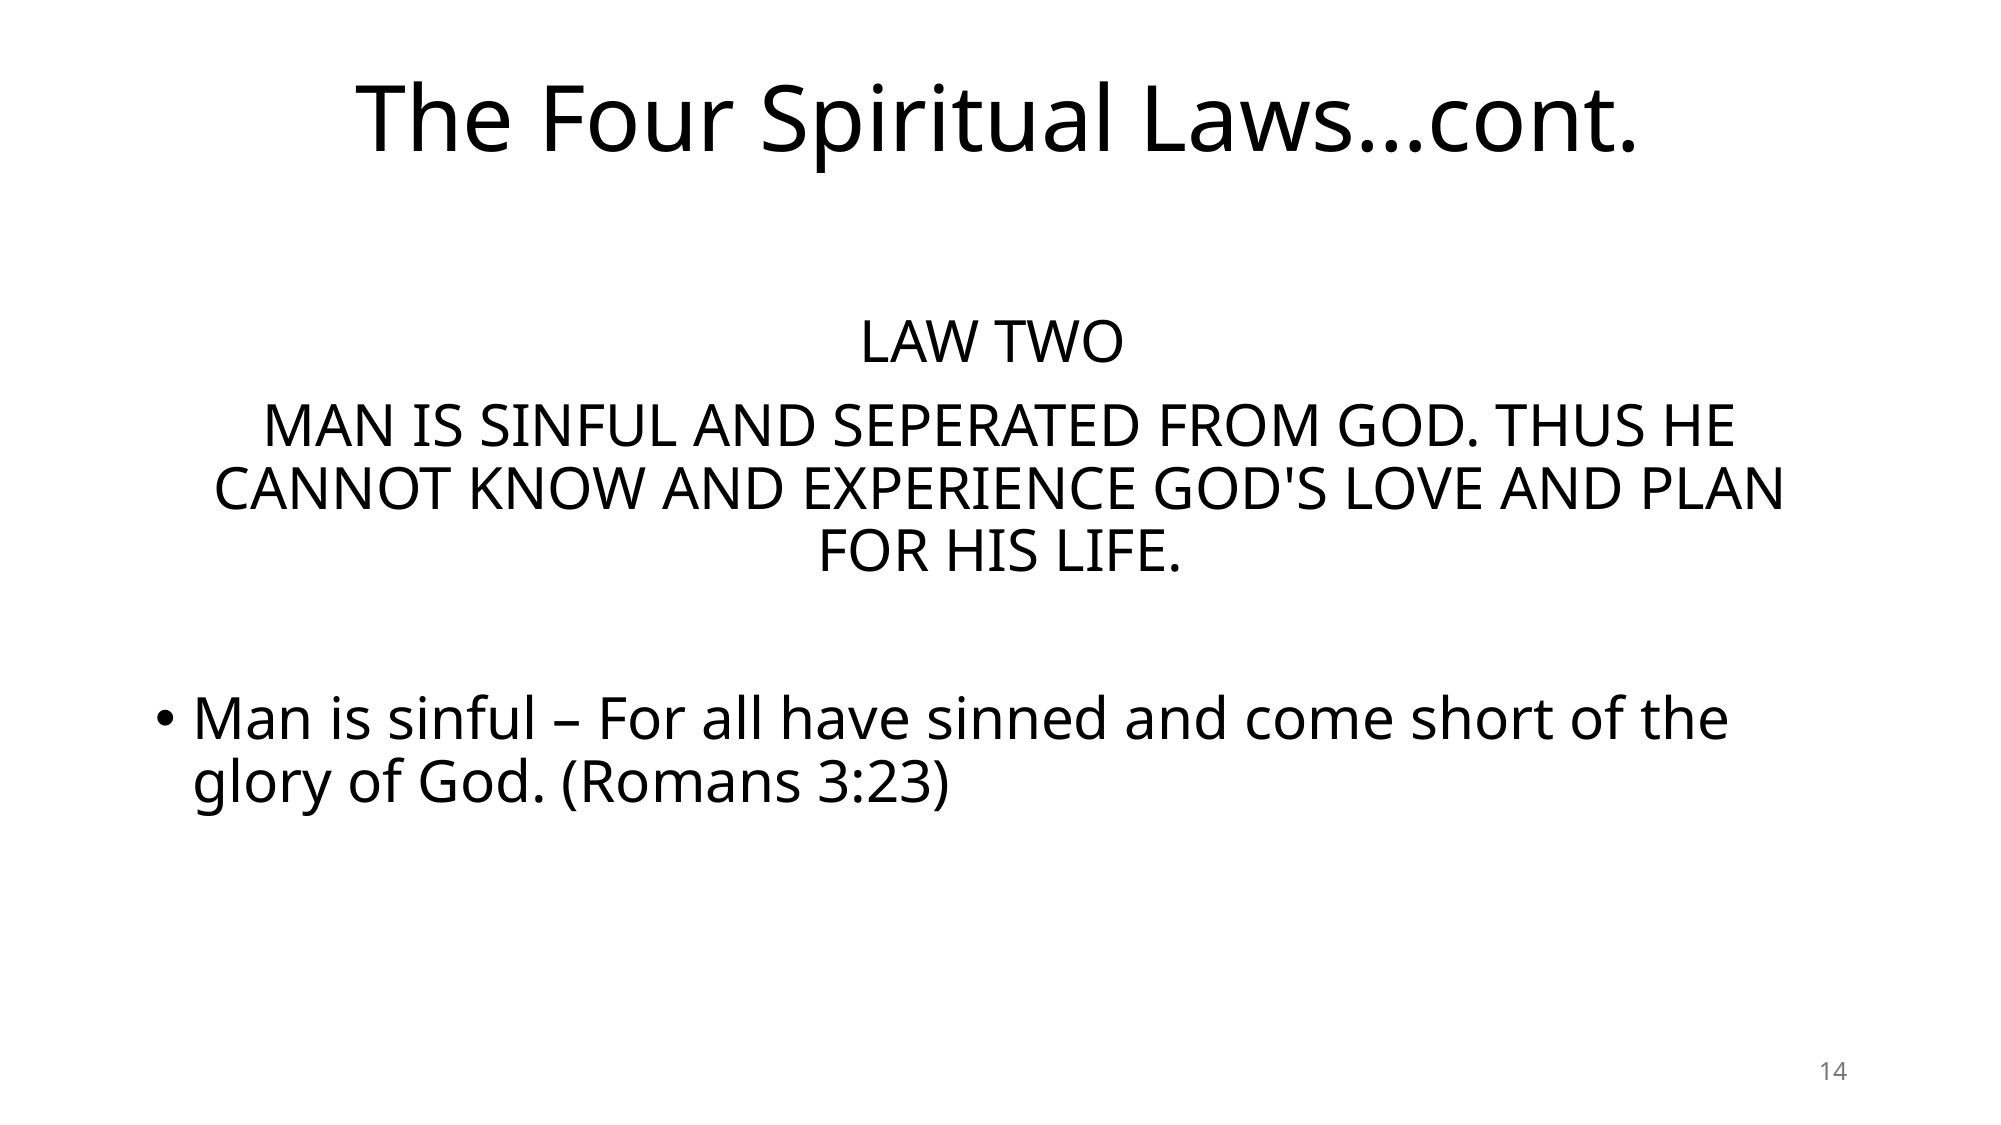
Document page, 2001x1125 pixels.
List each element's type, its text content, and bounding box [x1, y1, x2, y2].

title The Four Spiritual Laws…cont. [125, 59, 1873, 185]
slide_number 14 [1412, 1042, 1863, 1103]
list LAW TWO MAN IS SINFUL AND SEPERATED FROM GOD. THUS HE CANNOT KNOW AND EXPERIENCE GOD'S LOVE AND PLAN FOR HIS LIFE. Man is sinful – For all have sinned and come short of the glory of God. (Romans 3:23) [139, 214, 1861, 1014]
